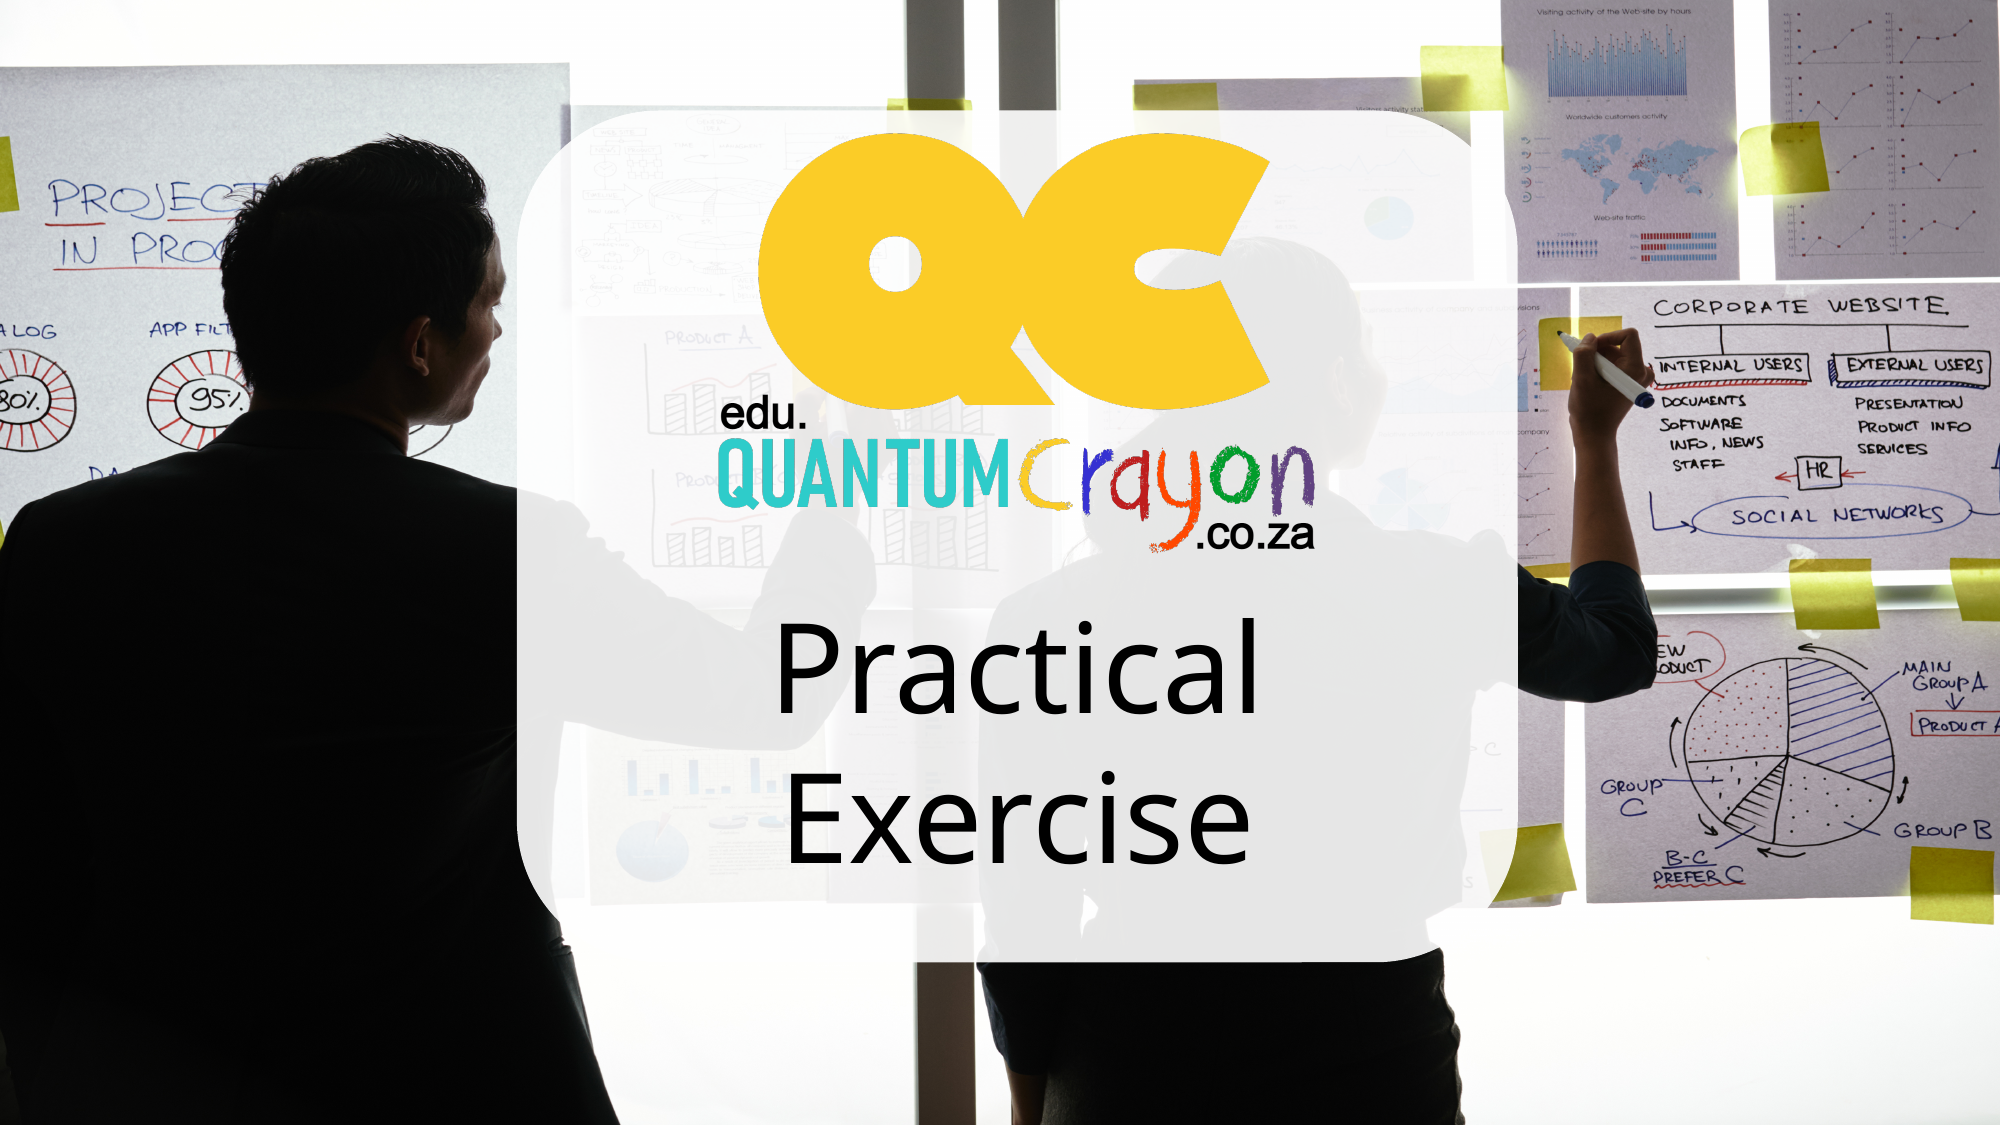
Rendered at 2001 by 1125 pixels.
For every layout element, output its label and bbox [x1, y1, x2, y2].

text_box [516, 110, 1518, 963]
picture [0, 0, 2000, 1125]
